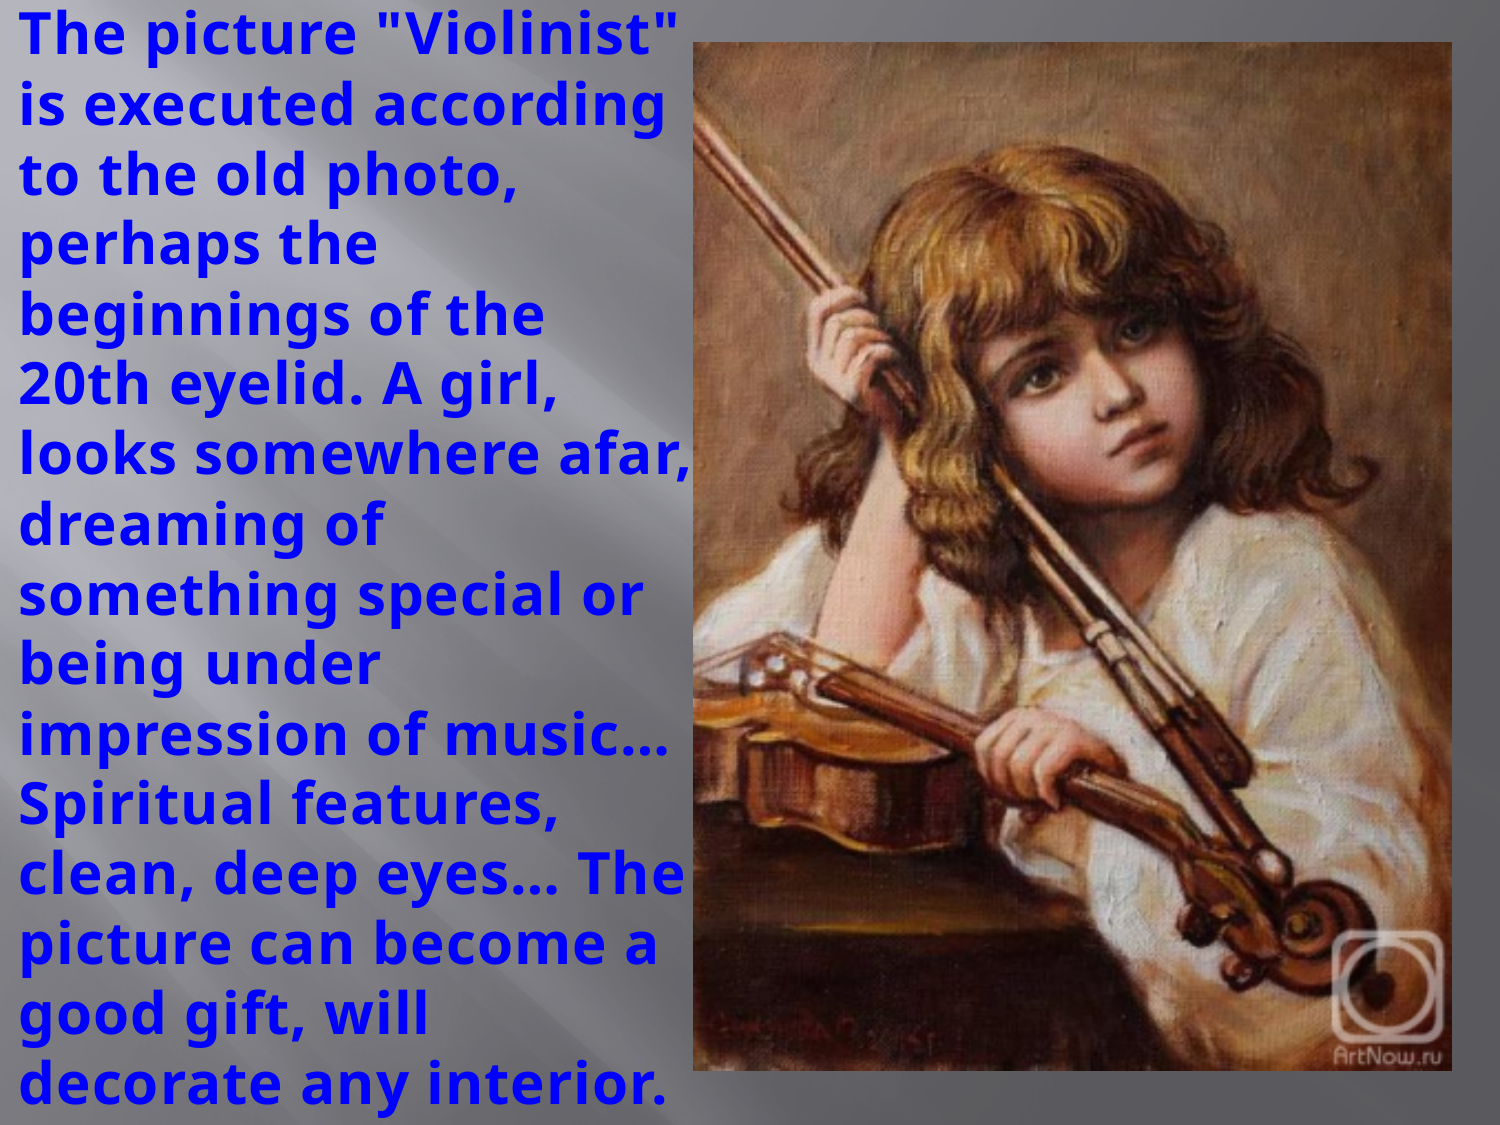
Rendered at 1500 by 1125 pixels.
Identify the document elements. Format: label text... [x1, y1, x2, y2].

text_box The picture "Violinist" is executed according to the old photo, perhaps the beginnings of the 20th eyelid. A girl, looks somewhere afar, dreaming of something special or being under impression of music… Spiritual features, clean, deep eyes… The picture can become a good gift, will decorate any interior. It is issued in a beautiful baguette. [3, 0, 713, 1125]
picture [692, 42, 1452, 1071]
